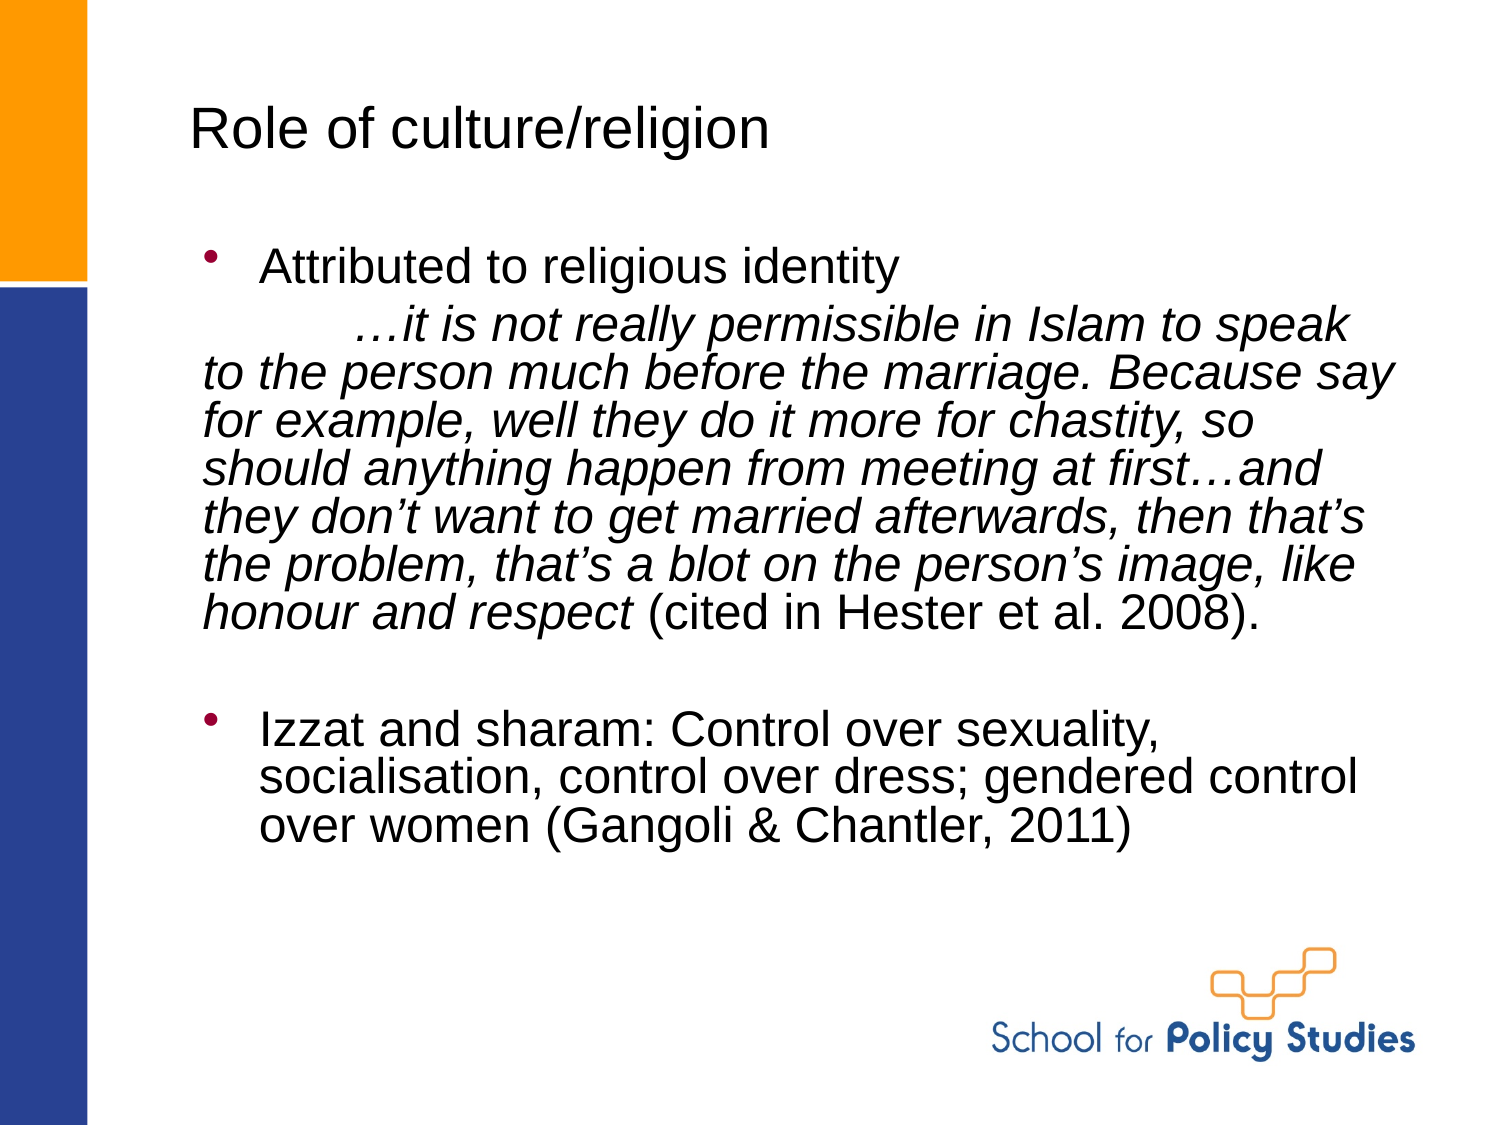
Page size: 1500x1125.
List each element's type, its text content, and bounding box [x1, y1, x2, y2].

picture [975, 912, 1450, 1083]
title Role of culture/religion [174, 49, 1401, 201]
list Attributed to religious identity …it is not really permissible in Islam to speak to the person much before the marriage. Because say for example, well they do it more for chastity, so should anything happen from meeting at first…and they don’t want to get married afterwards, then that’s the problem, that’s a blot on the person’s image, like honour and respect (cited in Hester et al. 2008). Izzat and sharam: Control over sexuality, socialisation, control over dress; gendered control over women (Gangoli & Chantler, 2011) [187, 237, 1413, 913]
